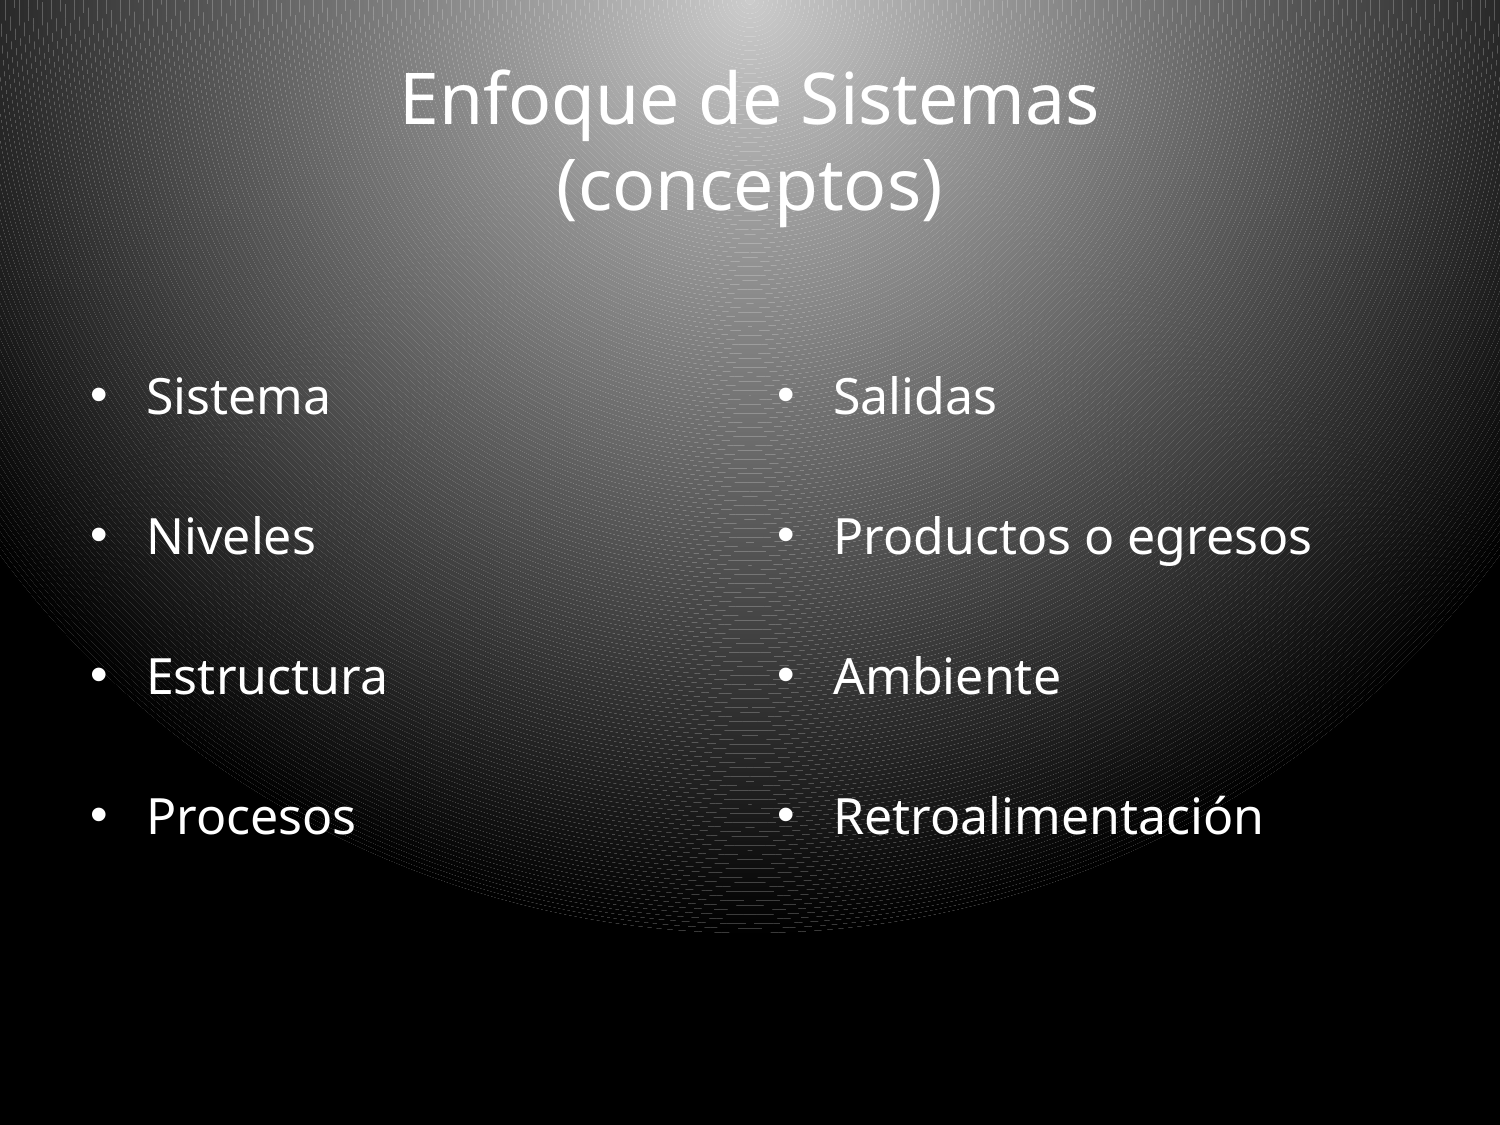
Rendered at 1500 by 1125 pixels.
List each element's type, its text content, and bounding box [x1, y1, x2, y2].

list Sistema Niveles Estructura Procesos [75, 356, 738, 1005]
title Enfoque de Sistemas (conceptos) [75, 45, 1425, 233]
list Salidas Productos o egresos Ambiente Retroalimentación [761, 356, 1425, 1005]
list [75, 251, 738, 356]
